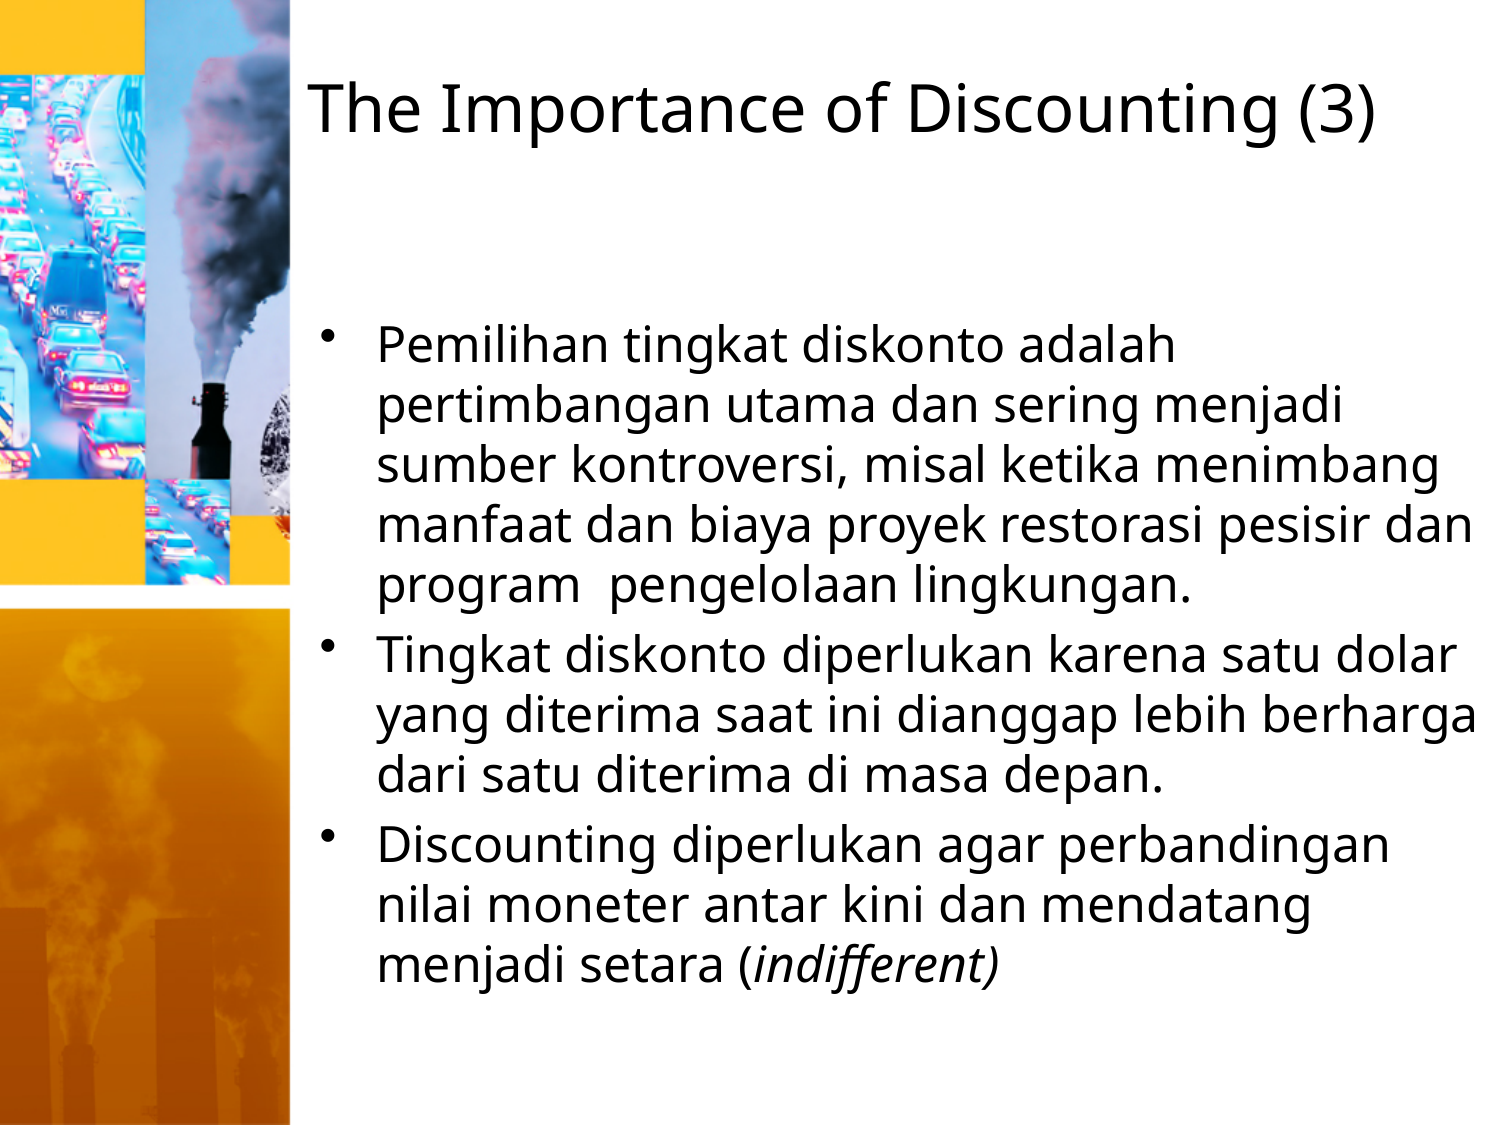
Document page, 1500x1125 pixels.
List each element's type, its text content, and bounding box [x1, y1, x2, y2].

title The Importance of Discounting (3) [292, 46, 1431, 165]
list Pemilihan tingkat diskonto adalah pertimbangan utama dan sering menjadi sumber kontroversi, misal ketika menimbang manfaat dan biaya proyek restorasi pesisir dan program pengelolaan lingkungan. Tingkat diskonto diperlukan karena satu dolar yang diterima saat ini dianggap lebih berharga dari satu diterima di masa depan. Discounting diperlukan agar perbandingan nilai moneter antar kini dan mendatang menjadi setara (indifferent) [304, 304, 1500, 1125]
picture [0, 0, 1500, 1125]
